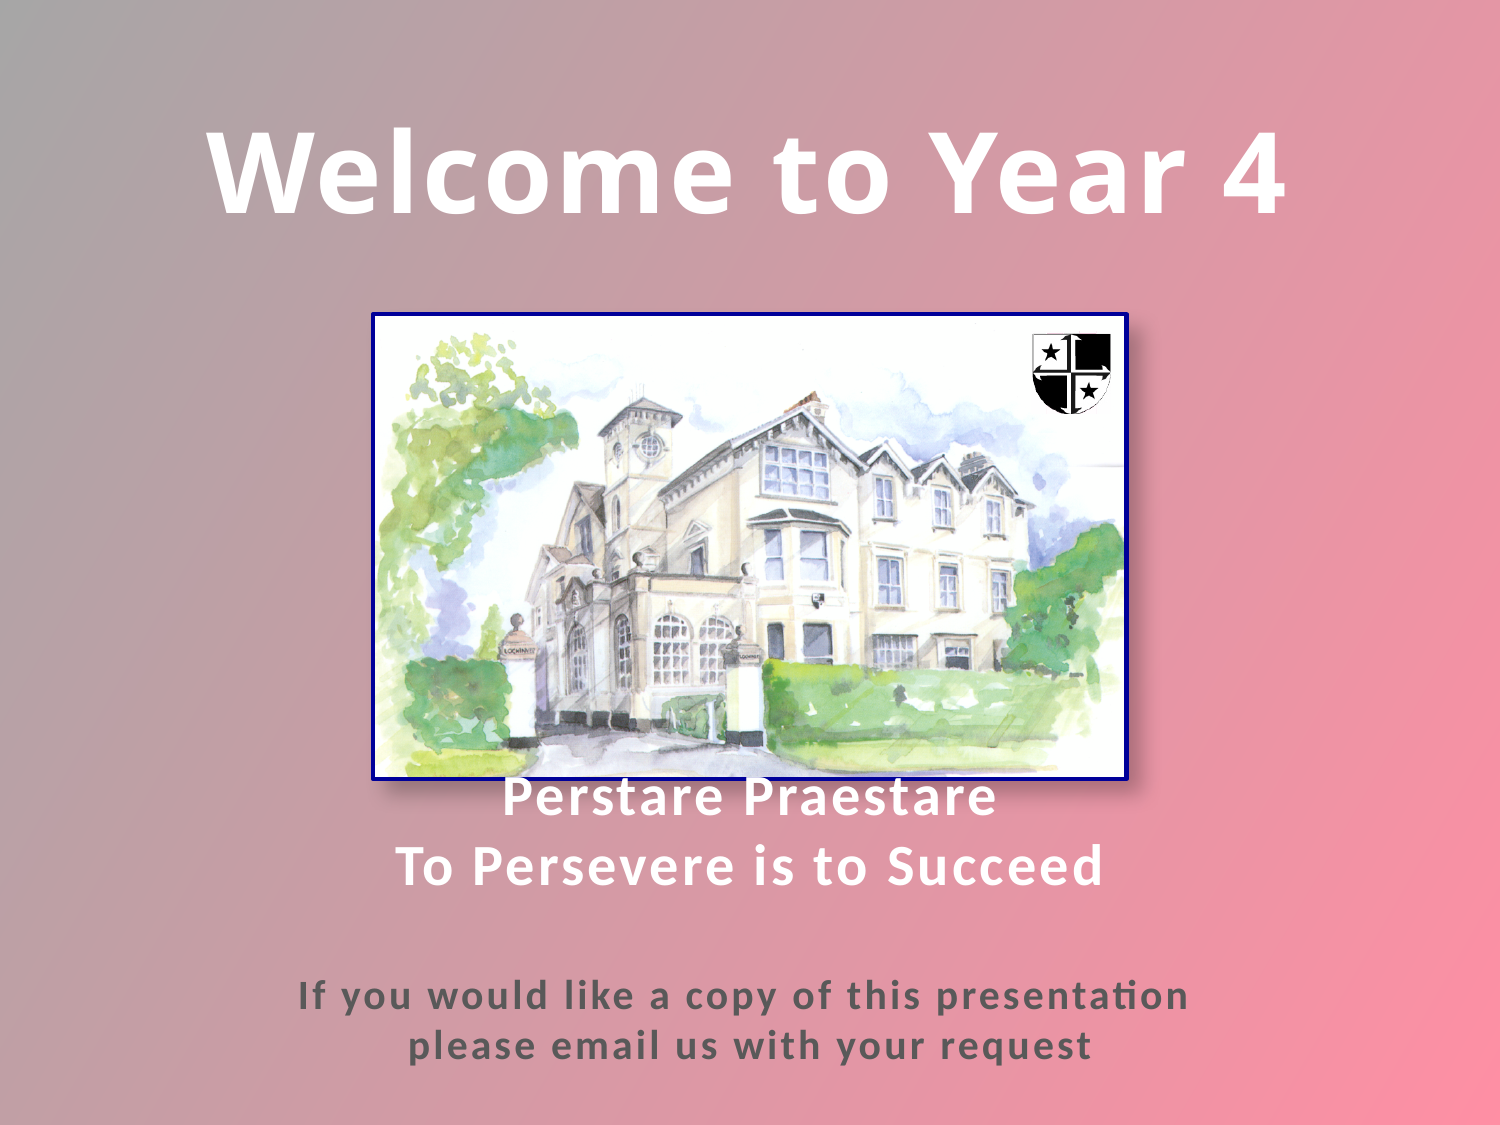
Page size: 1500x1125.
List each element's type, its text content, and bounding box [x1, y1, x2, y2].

picture [374, 316, 1125, 777]
text_box Perstare Praestare To Persevere is to Succeed If you would like a copy of this presentation please email us with your request [0, 750, 1500, 1075]
text_box Welcome to Year 4 [191, 93, 1304, 244]
